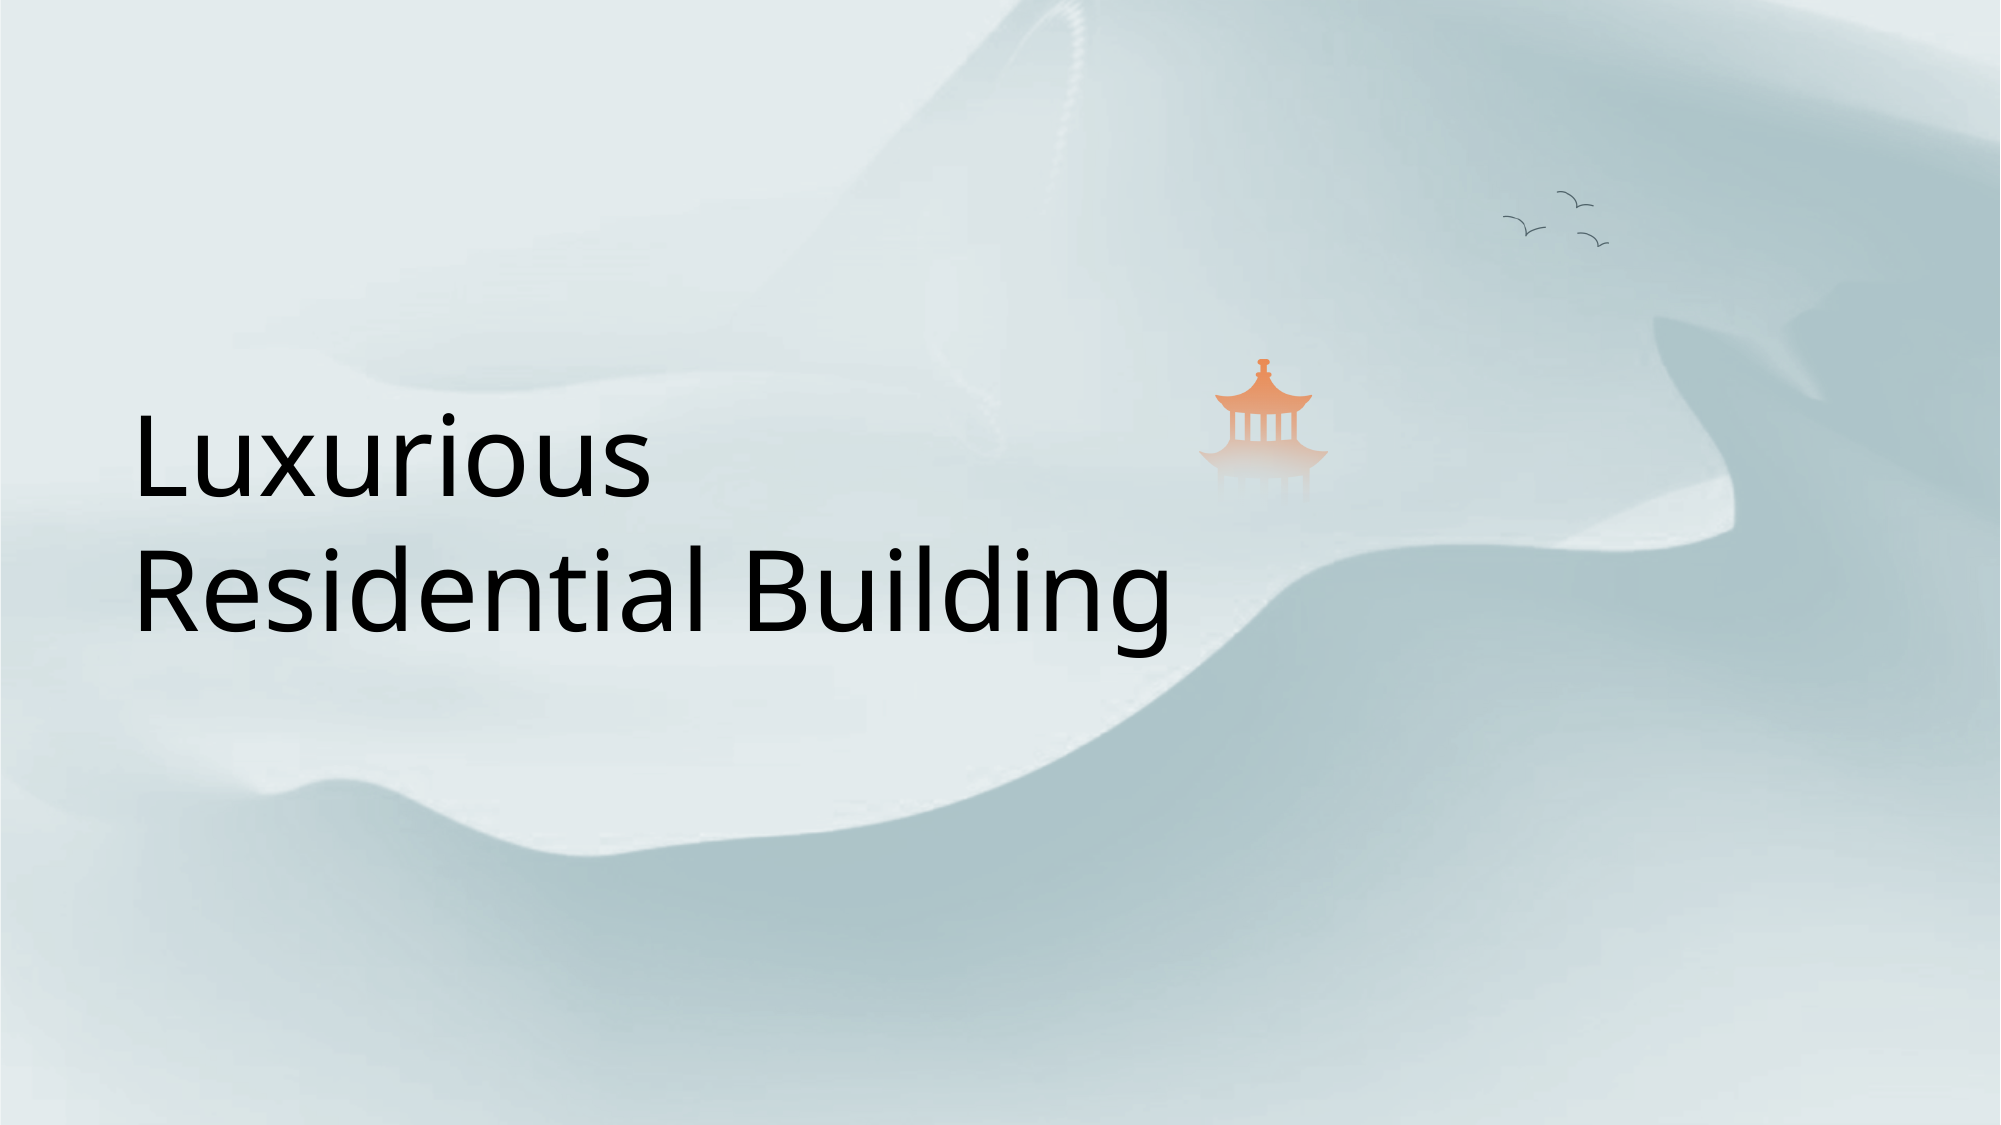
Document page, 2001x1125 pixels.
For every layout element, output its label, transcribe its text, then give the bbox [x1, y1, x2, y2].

title Luxurious Residential Building [115, 359, 1232, 679]
picture [1232, 359, 1328, 507]
picture [1503, 191, 1609, 247]
